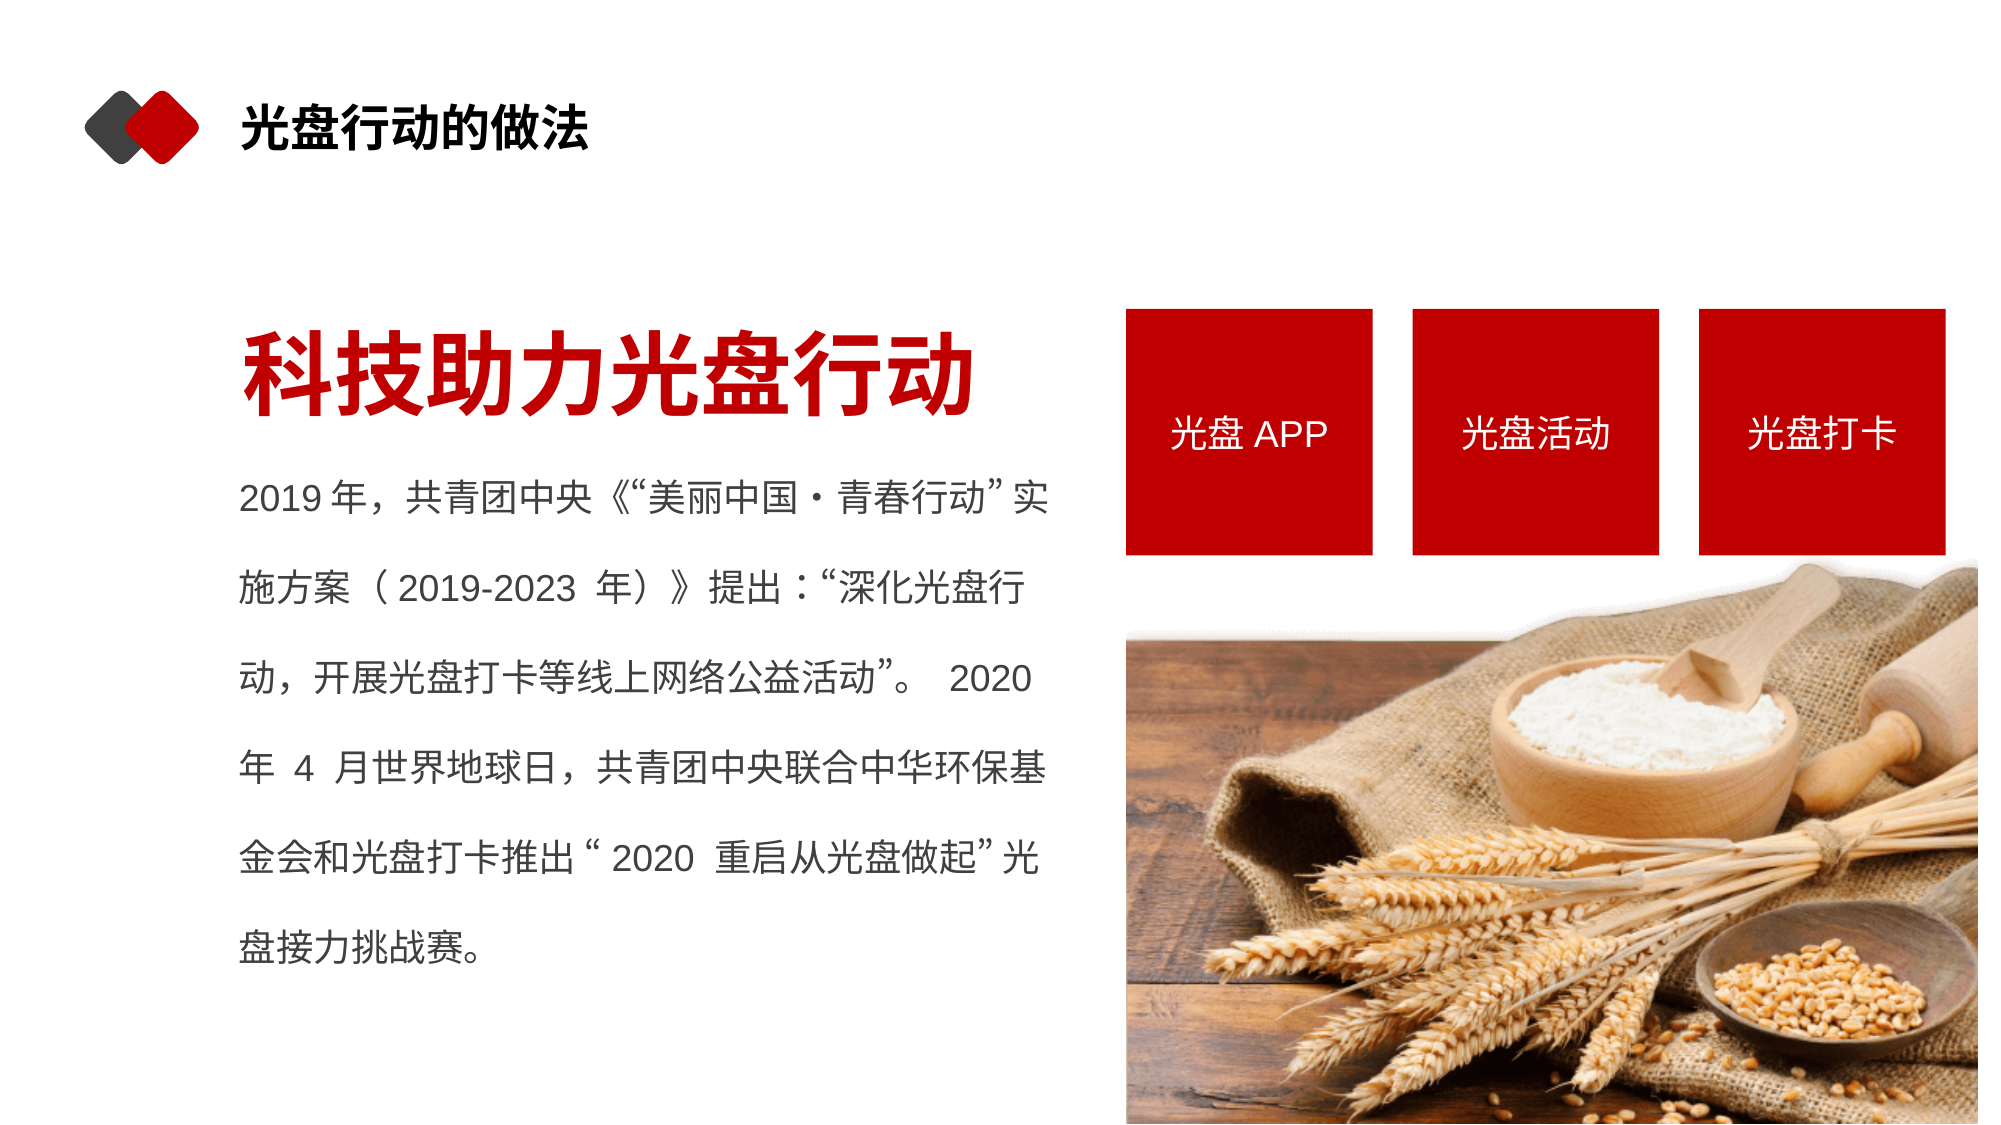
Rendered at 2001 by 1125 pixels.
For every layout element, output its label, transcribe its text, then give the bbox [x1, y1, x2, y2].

picture [1126, 552, 1978, 1124]
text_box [1126, 308, 1946, 556]
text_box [92, 98, 191, 157]
text_box 科技助力光盘行动 [227, 276, 992, 421]
text_box 光盘行动的做法 [226, 89, 606, 165]
text_box 2019年，共青团中央《“美丽中国・青春行动” 实施方案（2019-2023 年）》提出：“深化光盘行动，开展光盘打卡等线上网络公益活动”。 2020 年 4 月世界地球日，共青团中央联合中华环保基金会和光盘打卡推出 “2020 重启从光盘做起” 光盘接力挑战赛。 [224, 421, 1071, 977]
